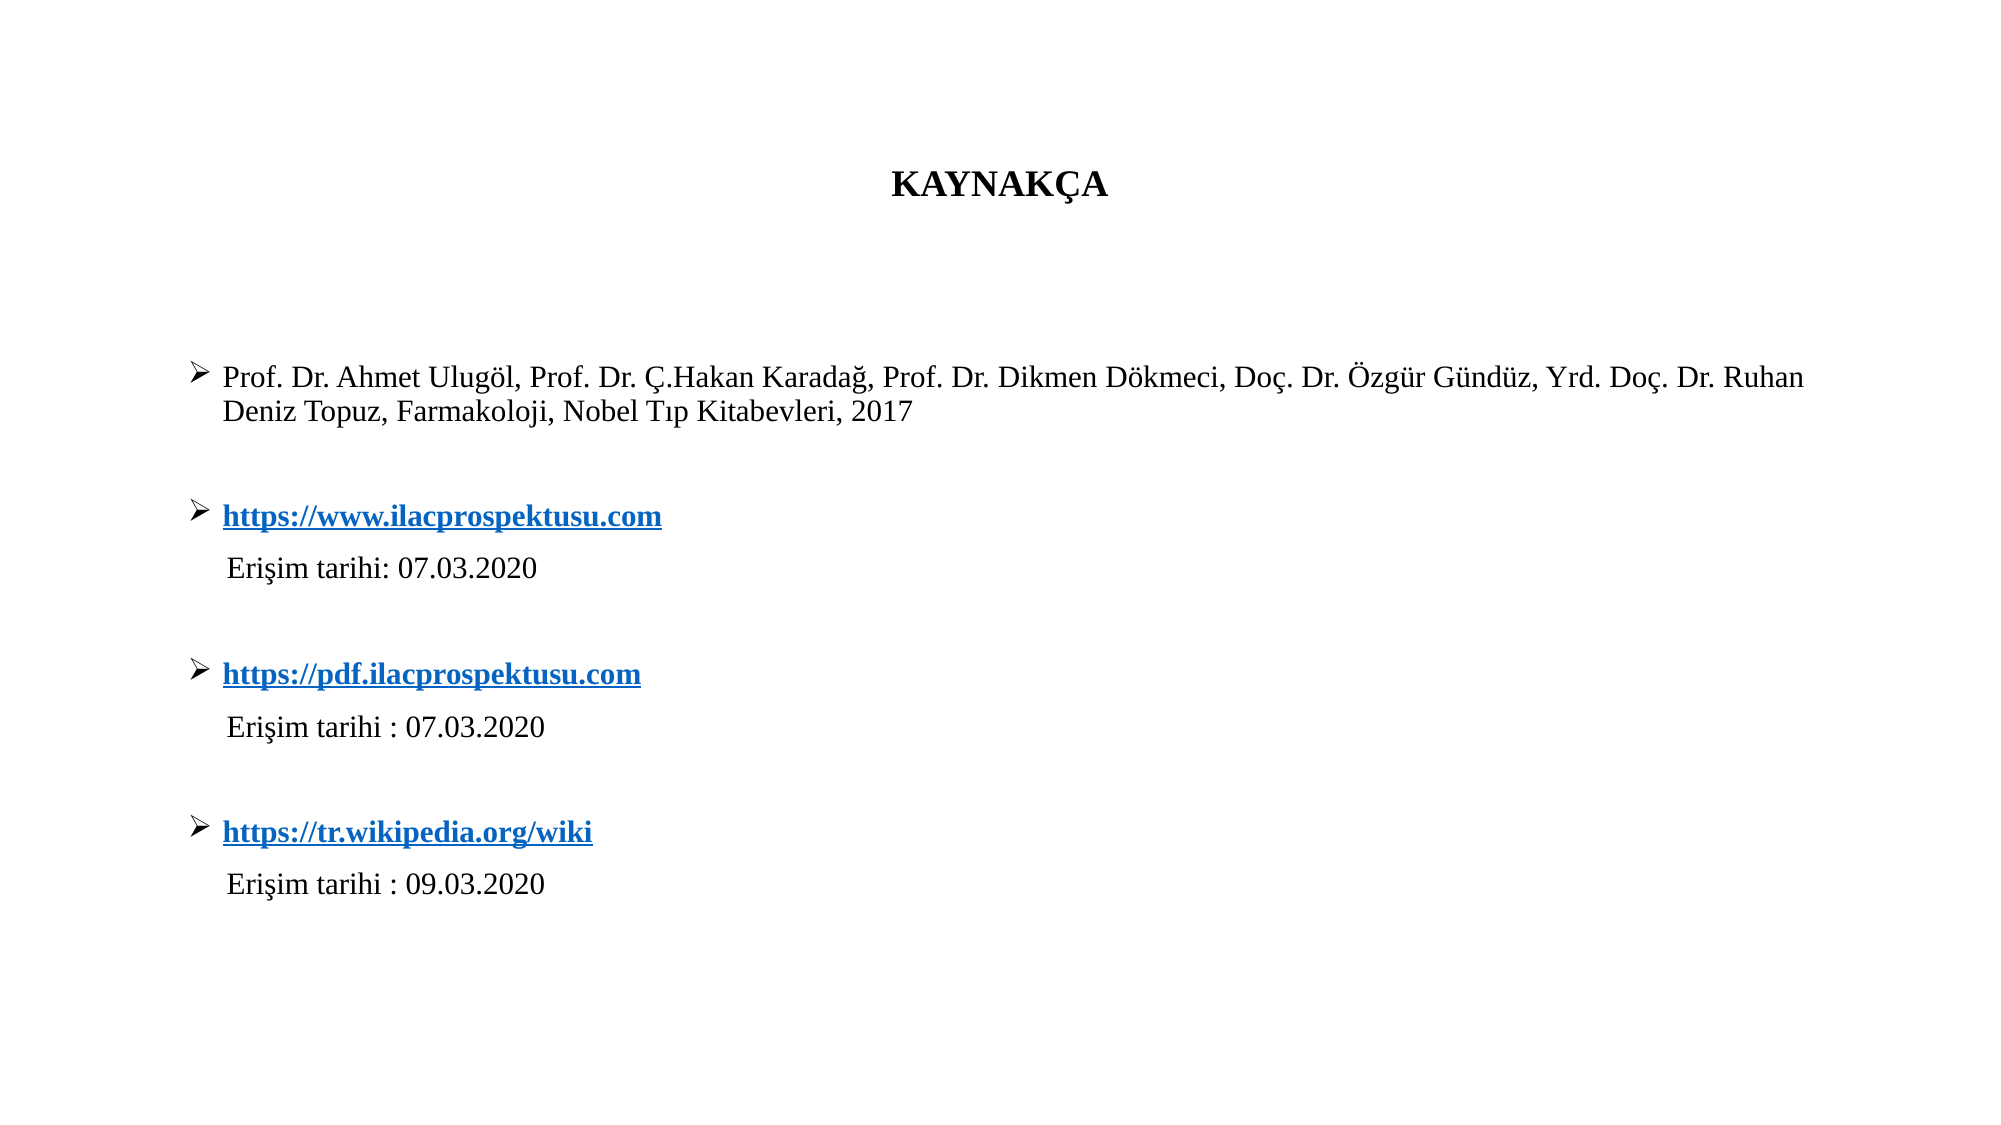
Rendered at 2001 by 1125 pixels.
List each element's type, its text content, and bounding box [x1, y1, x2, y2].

title KAYNAKÇA [137, 89, 1863, 279]
list Prof. Dr. Ahmet Ulugöl, Prof. Dr. Ç.Hakan Karadağ, Prof. Dr. Dikmen Dökmeci, Doç. Dr. Özgür Gündüz, Yrd. Doç. Dr. Ruhan Deniz Topuz, Farmakoloji, Nobel Tıp Kitabevleri, 2017 https://www.ilacprospektusu.com Erişim tarihi: 07.03.2020 https://pdf.ilacprospektusu.com Erişim tarihi : 07.03.2020 https://tr.wikipedia.org/wiki Erişim tarihi : 09.03.2020 [172, 353, 1828, 915]
